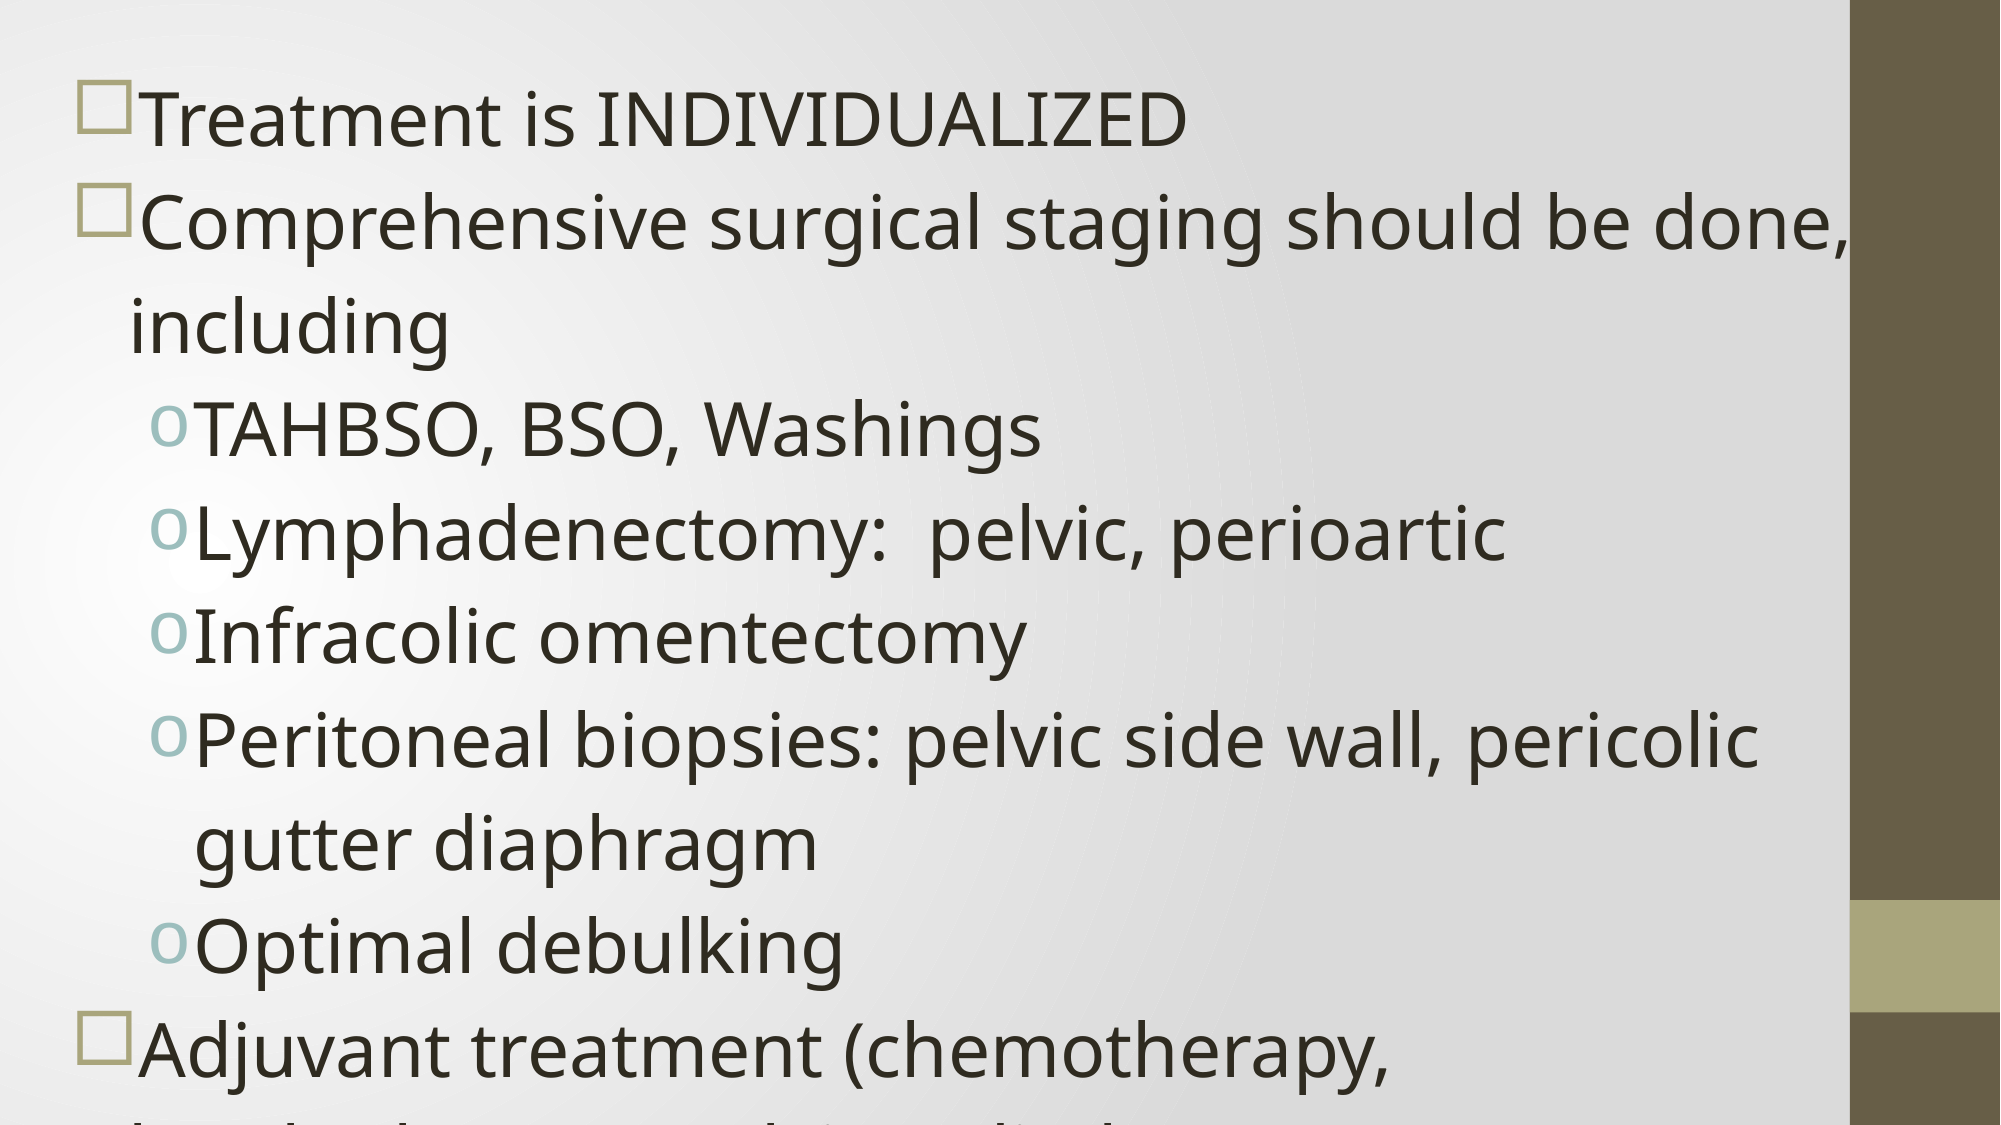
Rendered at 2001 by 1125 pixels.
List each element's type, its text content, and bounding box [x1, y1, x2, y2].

list Treatment is INDIVIDUALIZED Comprehensive surgical staging should be done, including TAHBSO, BSO, Washings Lymphadenectomy: pelvic, perioartic Infracolic omentectomy Peritoneal biopsies: pelvic side wall, pericolic gutter diaphragm Optimal debulking Adjuvant treatment (chemotherapy, brachytherapy, pelvic radiatherapy [56, 50, 1950, 1094]
